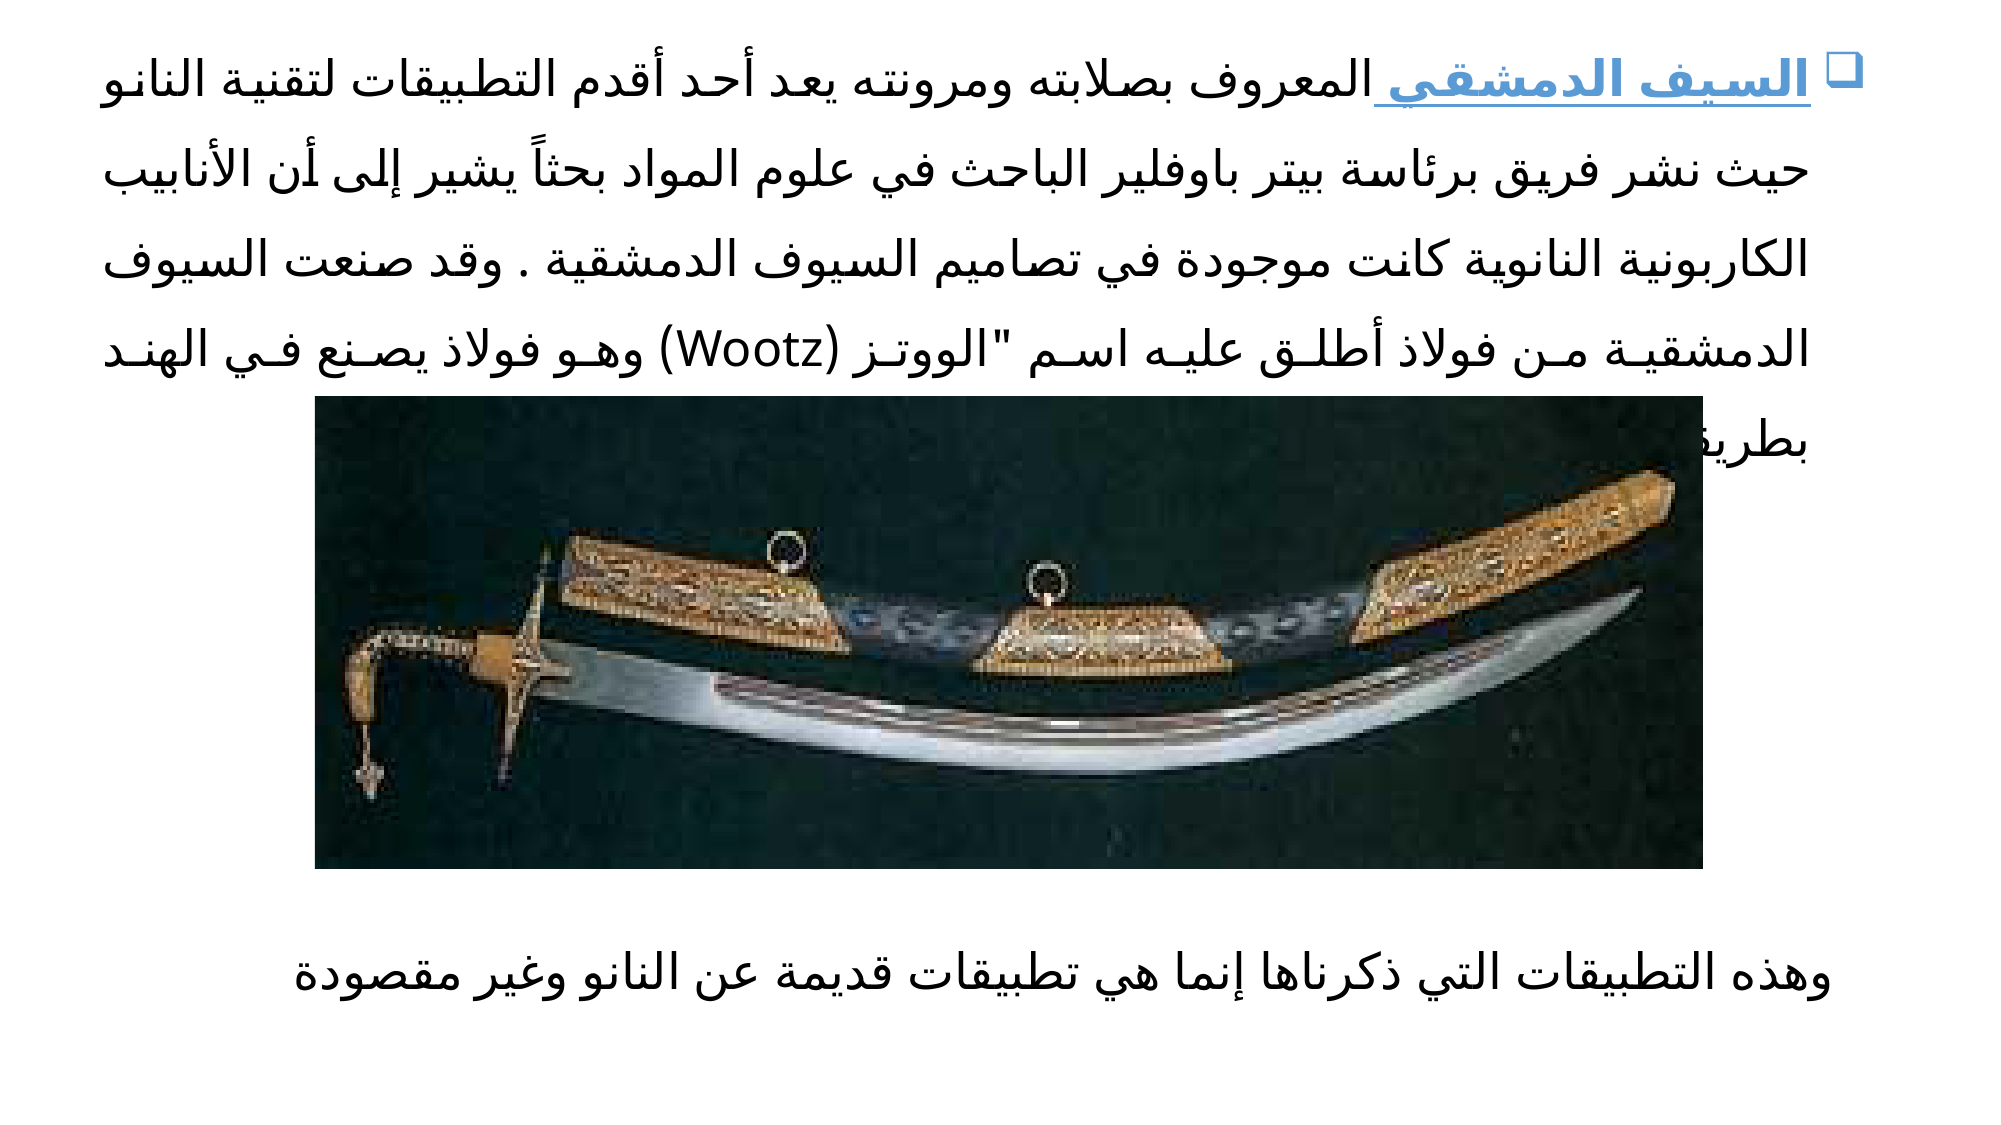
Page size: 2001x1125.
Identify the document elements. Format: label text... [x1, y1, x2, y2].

text_box وهذه التطبيقات التي ذكرناها إنما هي تطبيقات قديمة عن النانو وغير مقصودة [245, 931, 1850, 1007]
text_box السيف الدمشقي المعروف بصلابته ومرونته يعد أحد أقدم التطبيقات لتقنية النانو حيث نشر فريق برئاسة بيتر باوفلير الباحث في علوم المواد بحثاً يشير إلى أن الأنابيب الكاربونية النانوية كانت موجودة في تصاميم السيوف الدمشقية . وقد صنعت السيوف الدمشقية من فولاذ أطلق عليه اسم "الووتز (Wootz) وهو فولاذ يصنع في الهند بطريقة خاصة. [88, 9, 1883, 475]
picture [314, 396, 1703, 870]
